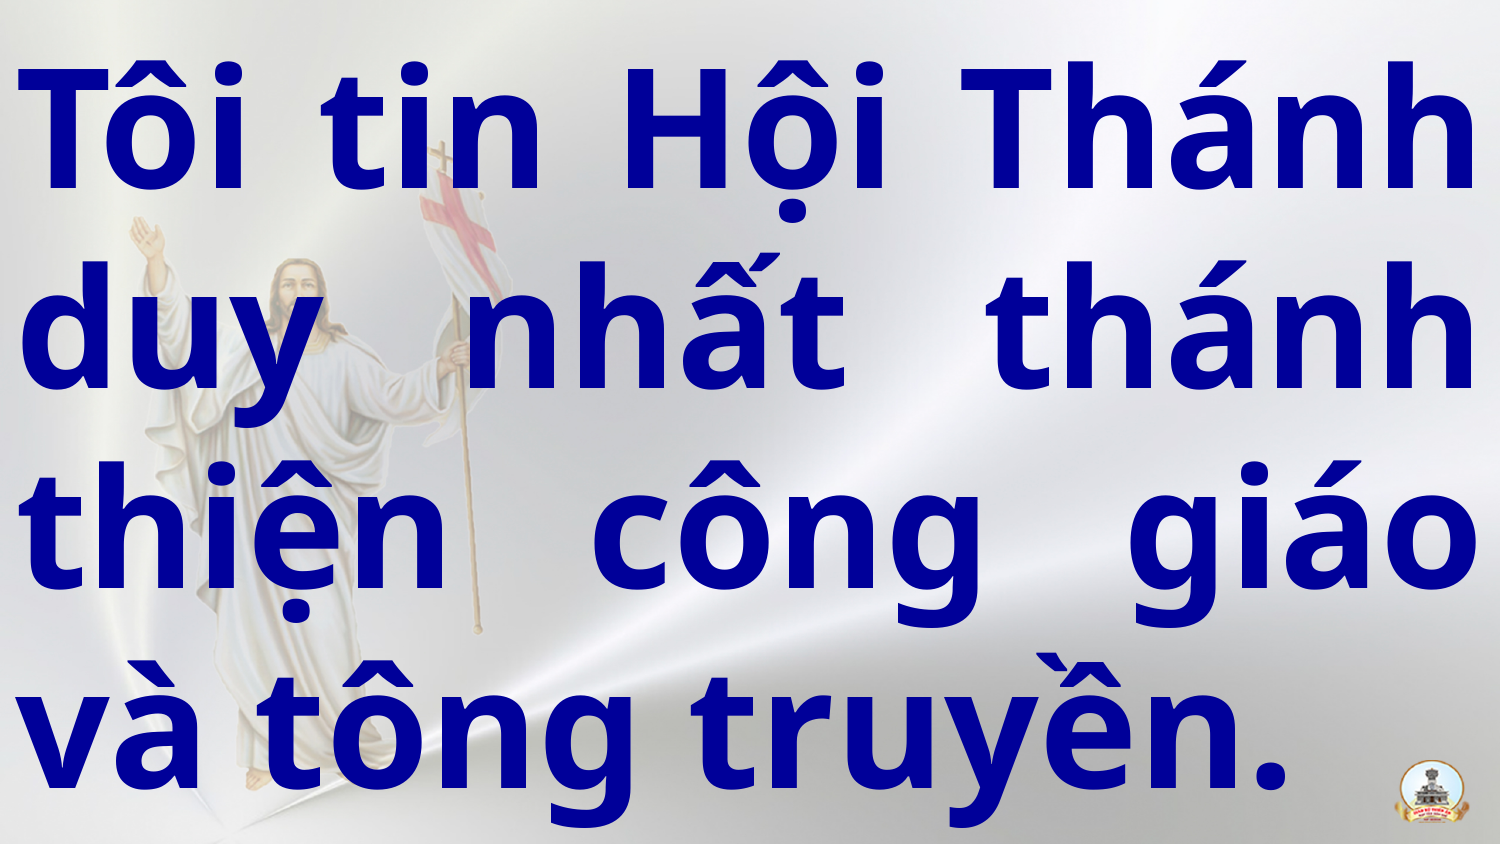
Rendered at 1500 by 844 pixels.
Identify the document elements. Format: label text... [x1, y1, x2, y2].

title Tôi tin Hội Thánh duy nhất thánh thiện công giáo và tông truyền. [0, 0, 1500, 844]
